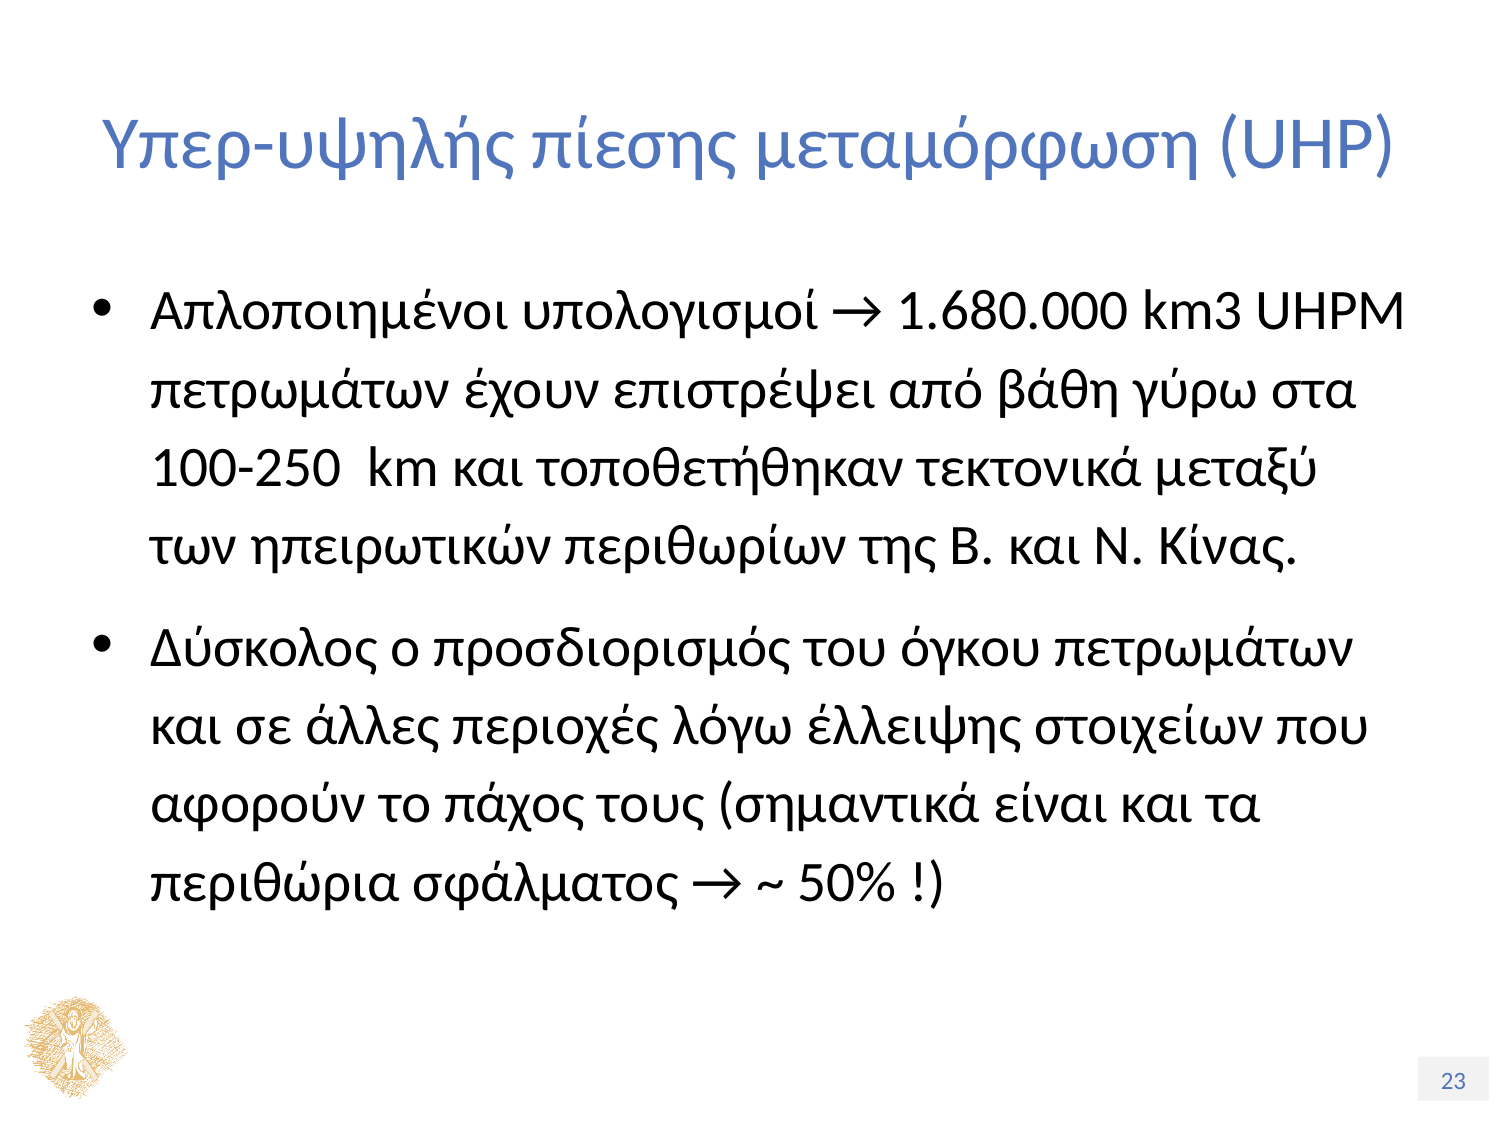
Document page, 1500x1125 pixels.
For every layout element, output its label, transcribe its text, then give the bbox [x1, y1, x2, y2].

picture [17, 986, 137, 1103]
list Απλοποιημένοι υπολογισμοί → 1.680.000 km3 UHPM πετρωμάτων έχουν επιστρέψει από βάθη γύρω στα 100-250 km και τοποθετήθηκαν τεκτονικά μεταξύ των ηπειρωτικών περιθωρίων της Β. και Ν. Κίνας. Δύσκολος ο προσδιορισμός του όγκου πετρωμάτων και σε άλλες περιοχές λόγω έλλειψης στοιχείων που αφορούν το πάχος τους (σημαντικά είναι και τα περιθώρια σφάλματος → ~ 50% !) [76, 255, 1427, 998]
title Υπερ-υψηλής πίεσης μεταμόρφωση (UHP) [75, 45, 1425, 233]
